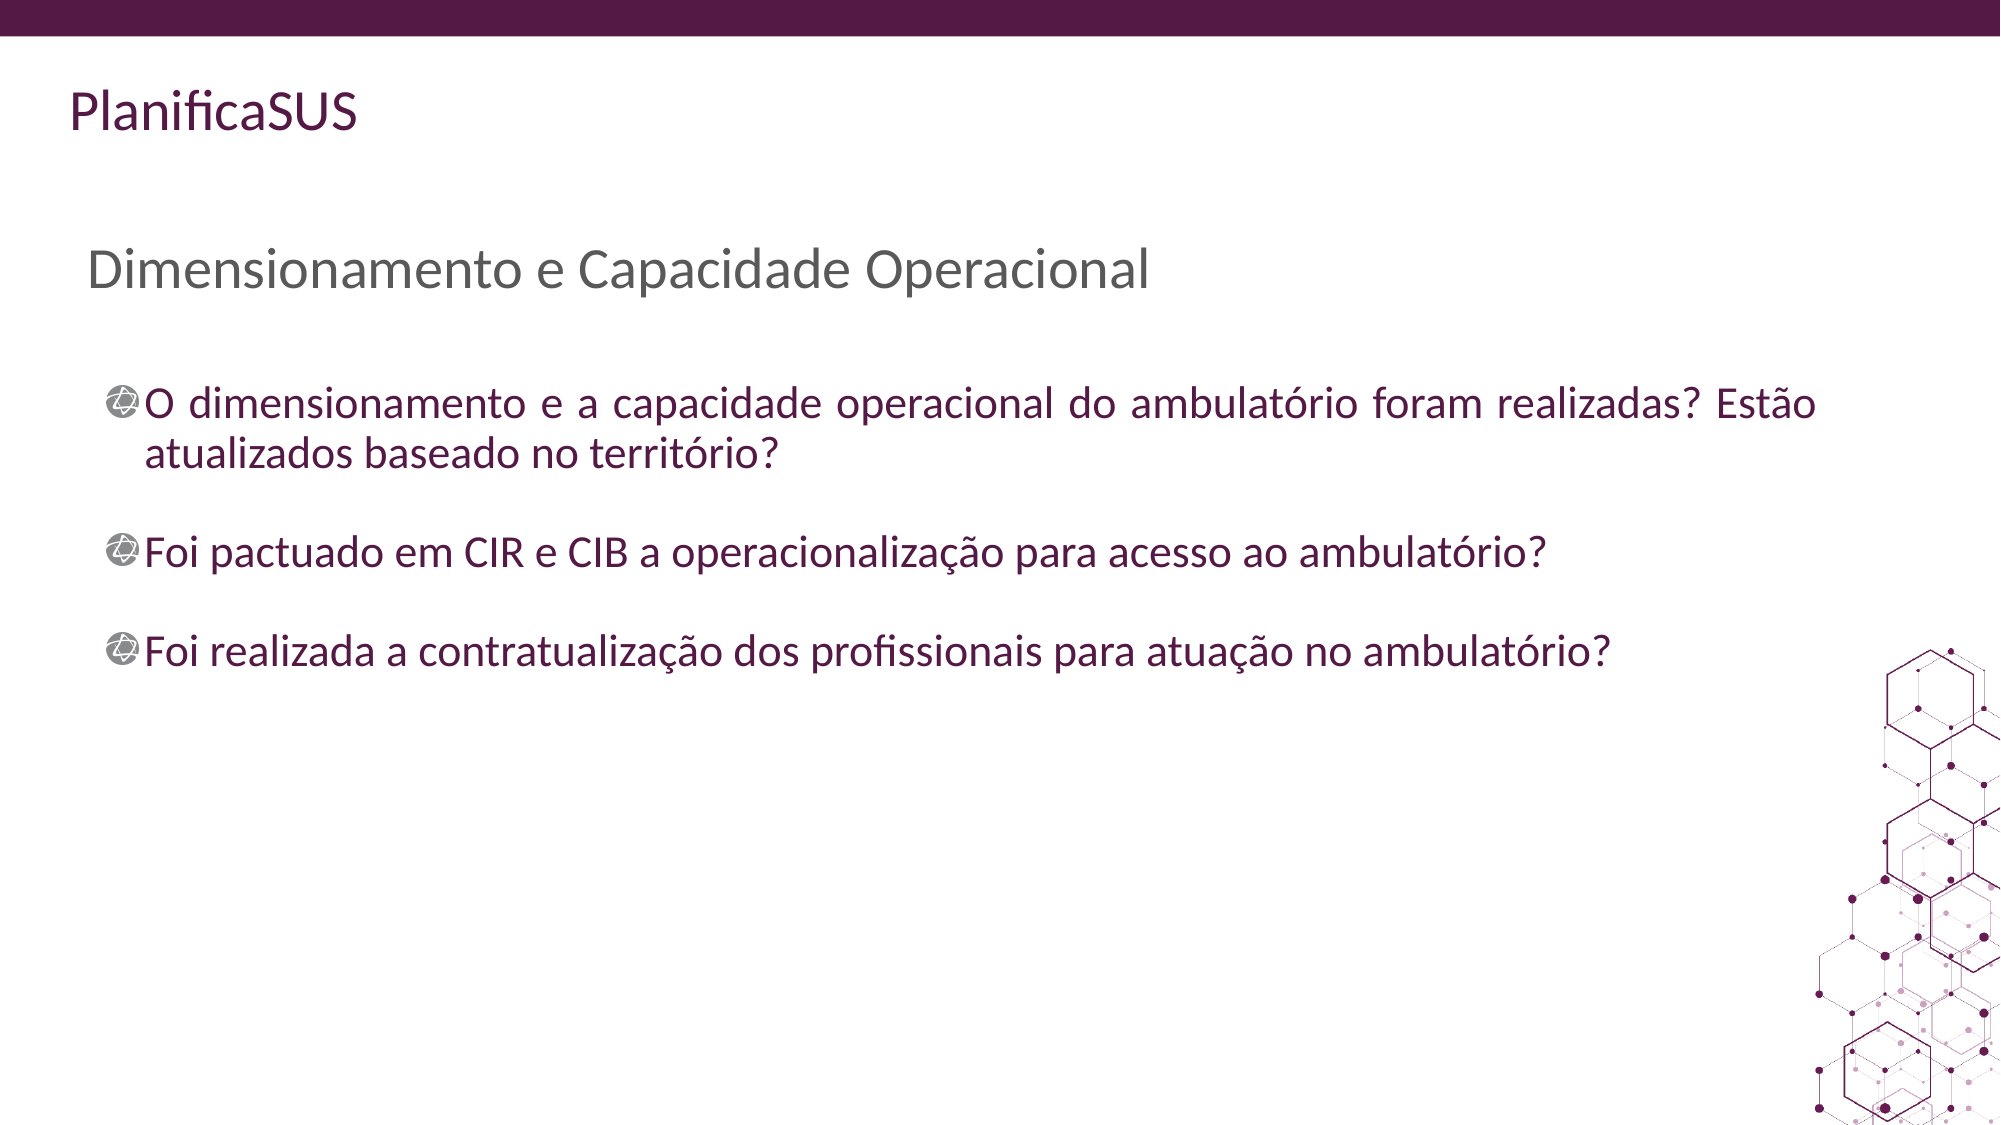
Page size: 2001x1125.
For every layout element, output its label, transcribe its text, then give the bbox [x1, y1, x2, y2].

picture [106, 385, 139, 418]
picture [1792, 648, 2001, 1125]
list O dimensionamento e a capacidade operacional do ambulatório foram realizadas? Estão atualizados baseado no território? Foi pactuado em CIR e CIB a operacionalização para acesso ao ambulatório? Foi realizada a contratualização dos profissionais para atuação no ambulatório? [91, 371, 1834, 1038]
title Dimensionamento e Capacidade Operacional [72, 160, 1722, 379]
picture [106, 533, 139, 566]
picture [106, 632, 139, 665]
